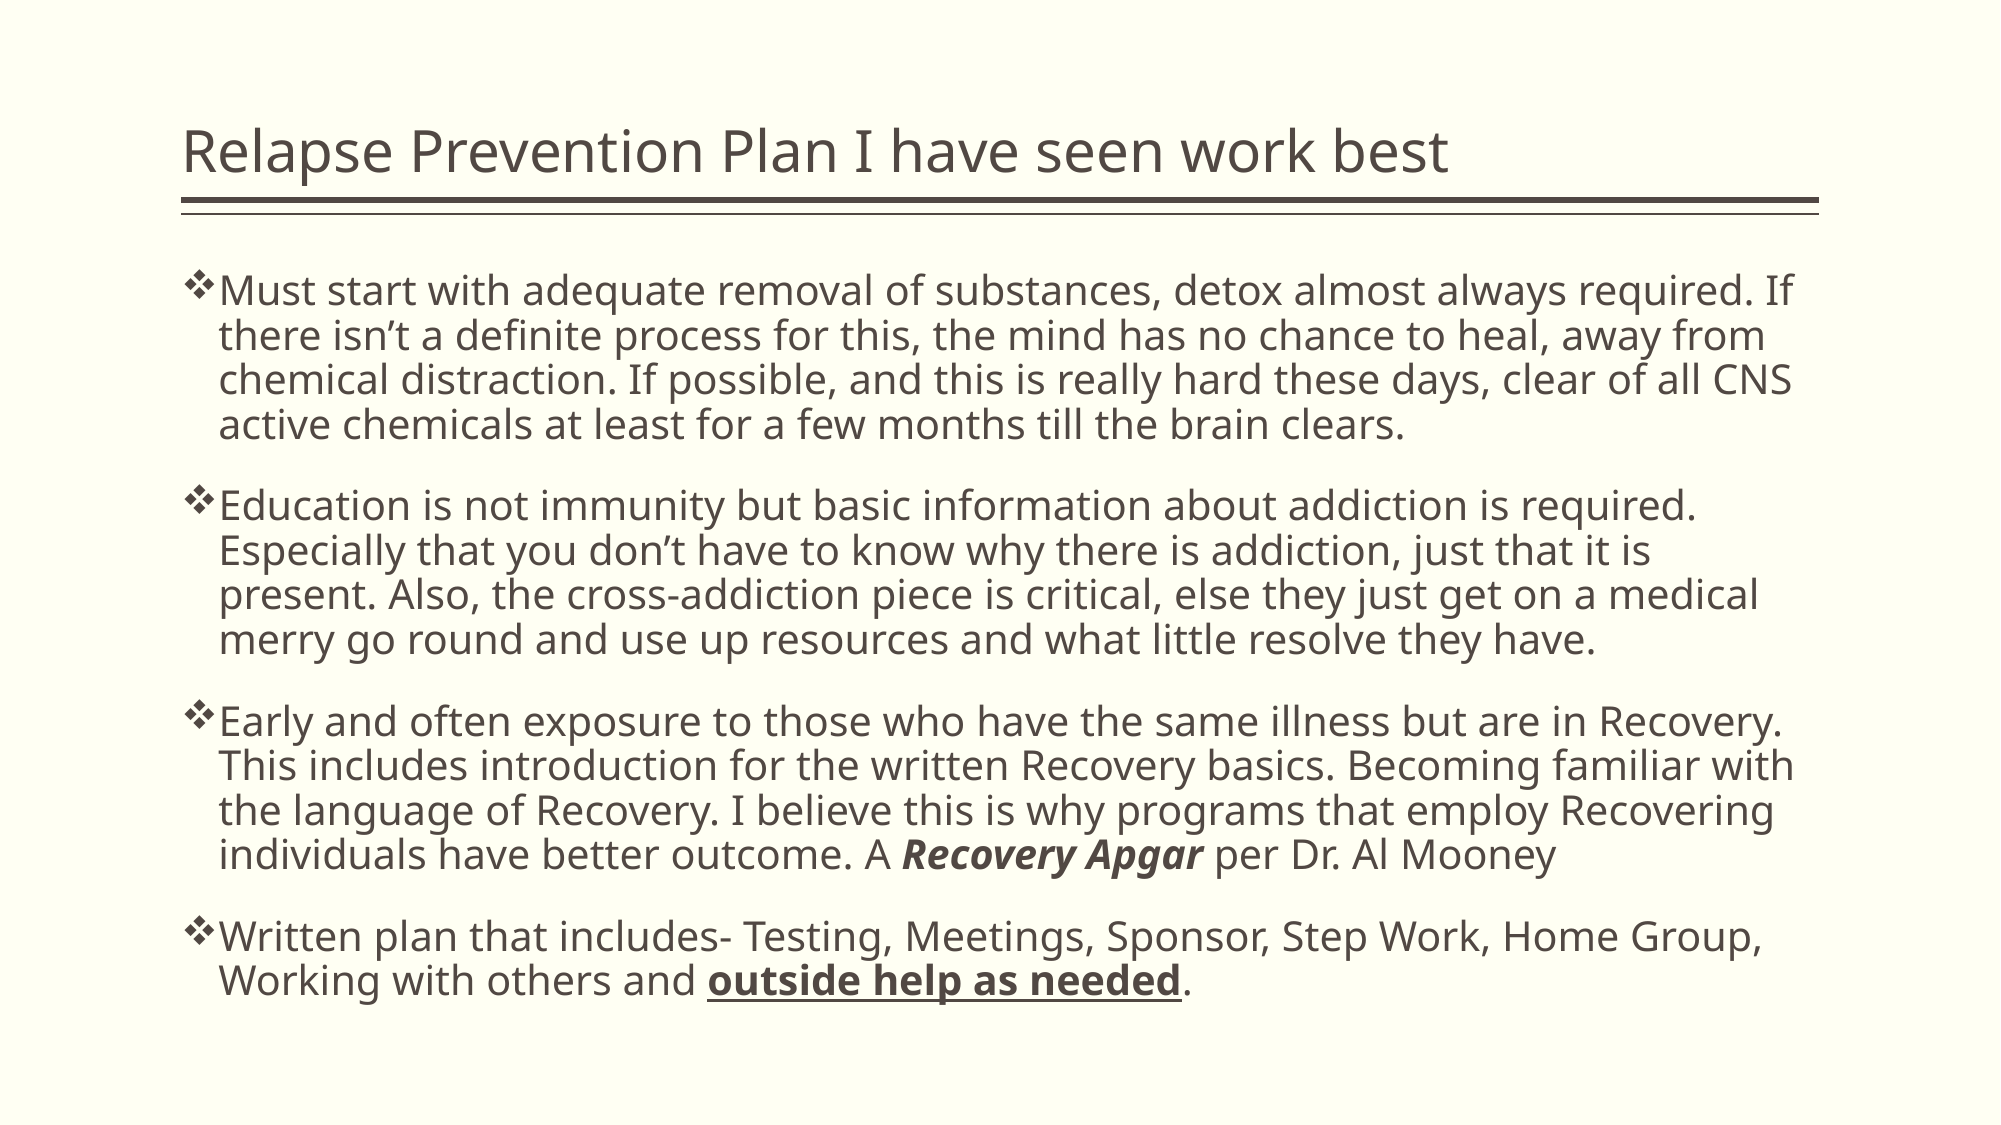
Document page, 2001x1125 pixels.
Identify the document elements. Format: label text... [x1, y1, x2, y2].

list Must start with adequate removal of substances, detox almost always required. If there isn’t a definite process for this, the mind has no chance to heal, away from chemical distraction. If possible, and this is really hard these days, clear of all CNS active chemicals at least for a few months till the brain clears. Education is not immunity but basic information about addiction is required. Especially that you don’t have to know why there is addiction, just that it is present. Also, the cross-addiction piece is critical, else they just get on a medical merry go round and use up resources and what little resolve they have. Early and often exposure to those who have the same illness but are in Recovery. This includes introduction for the written Recovery basics. Becoming familiar with the language of Recovery. I believe this is why programs that employ Recovering individuals have better outcome. A Recovery Apgar per Dr. Al Mooney Written plan that includes- Testing, Meetings, Sponsor, Step Work, Home Group, Working with others and outside help as needed. [181, 262, 1819, 1013]
title Relapse Prevention Plan I have seen work best [181, 12, 1819, 193]
